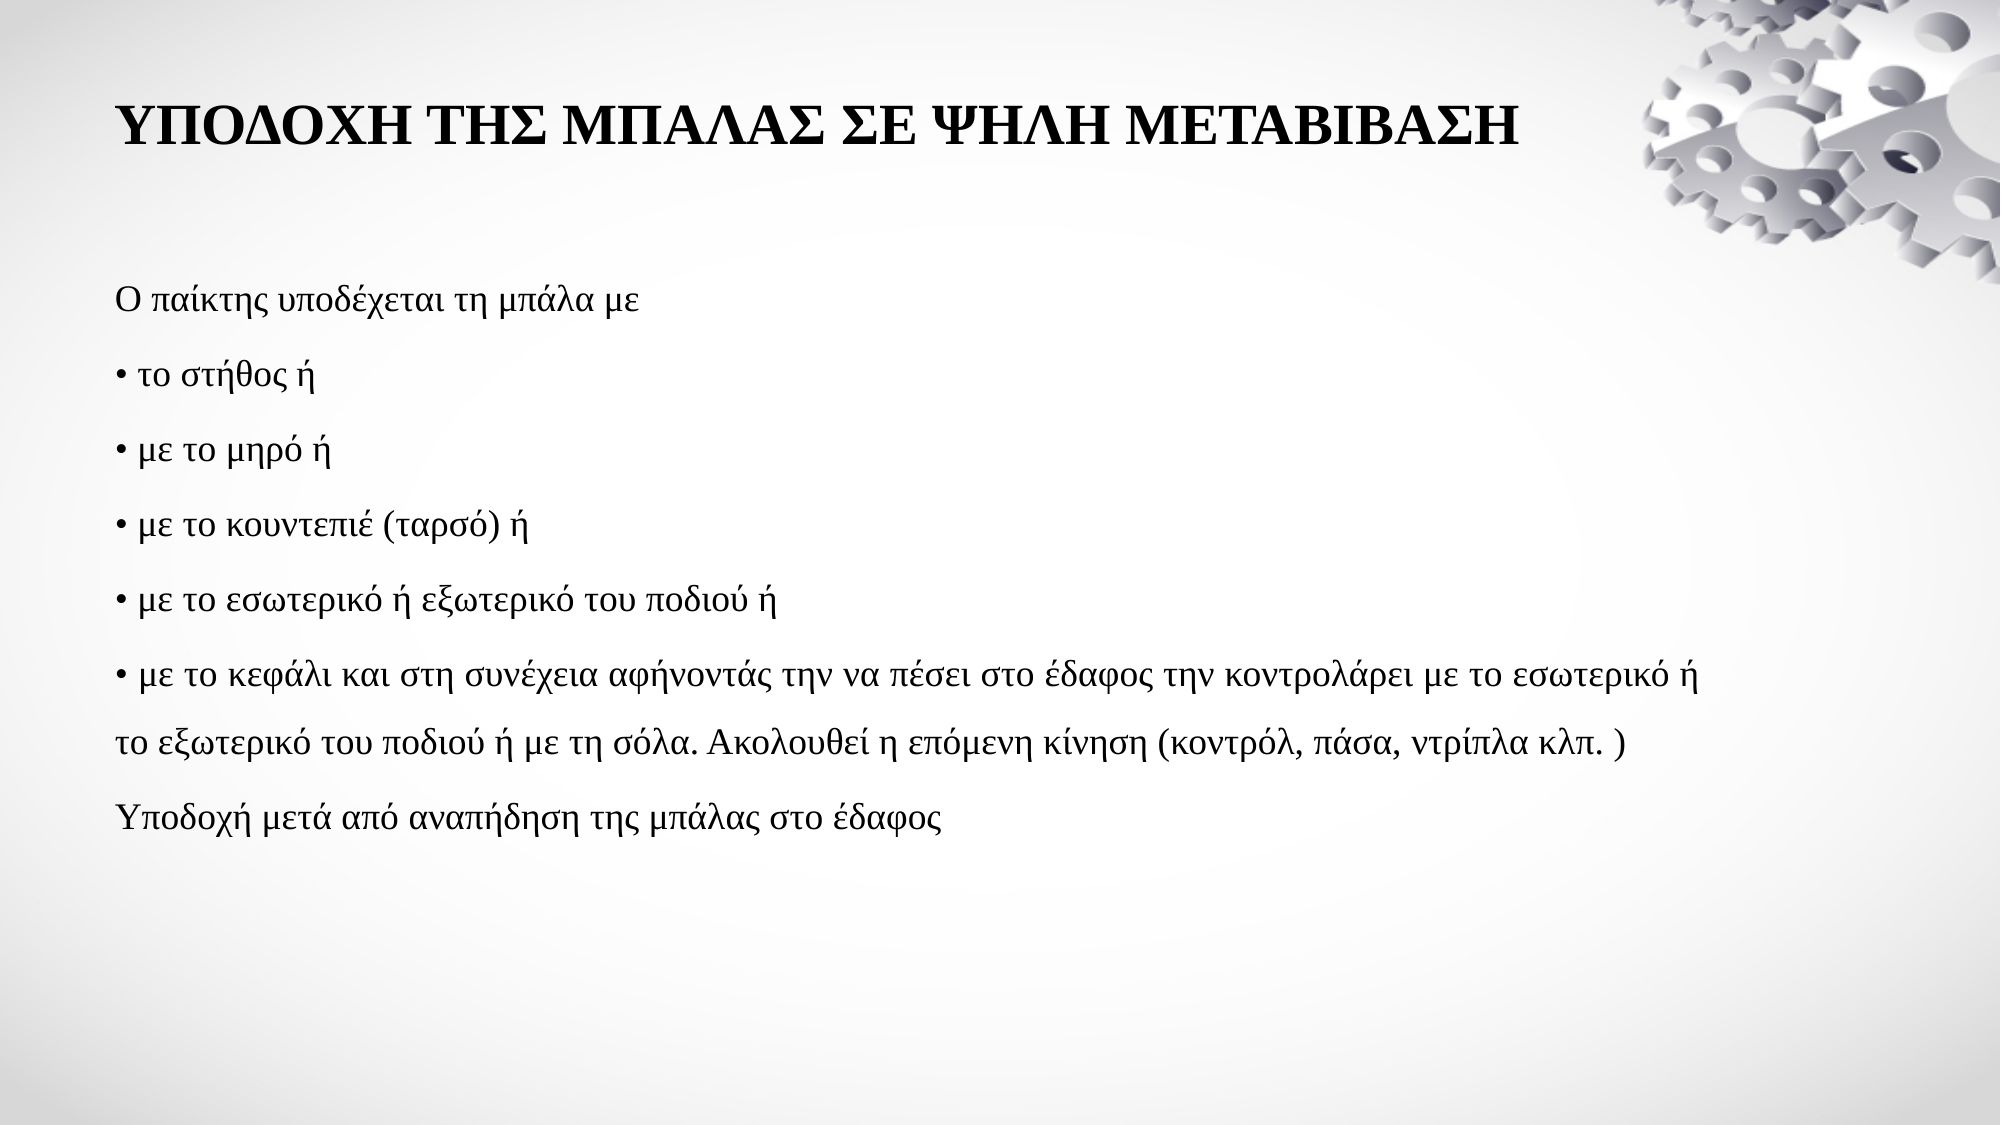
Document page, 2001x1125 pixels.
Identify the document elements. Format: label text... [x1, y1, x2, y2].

list Ο παίκτης υποδέχεται τη μπάλα με • το στήθος ή • με το μηρό ή • με το κουντεπιέ (ταρσό) ή • με το εσωτερικό ή εξωτερικό του ποδιού ή • με το κεφάλι και στη συνέχεια αφήνοντάς την να πέσει στο έδαφος την κοντρολάρει με το εσωτερικό ή το εξωτερικό του ποδιού ή με τη σόλα. Ακολουθεί η επόμενη κίνηση (κοντρόλ, πάσα, ντρίπλα κλπ. ) Υποδοχή μετά από αναπήδηση της μπάλας στο έδαφος [99, 243, 1716, 1006]
picture [0, 0, 2000, 1125]
title ΥΠΟΔΟΧΗ ΤΗΣ ΜΠΑΛΑΣ ΣΕ ΨΗΛΗ ΜΕΤΑΒΙΒΑΣΗ [99, 30, 1597, 212]
